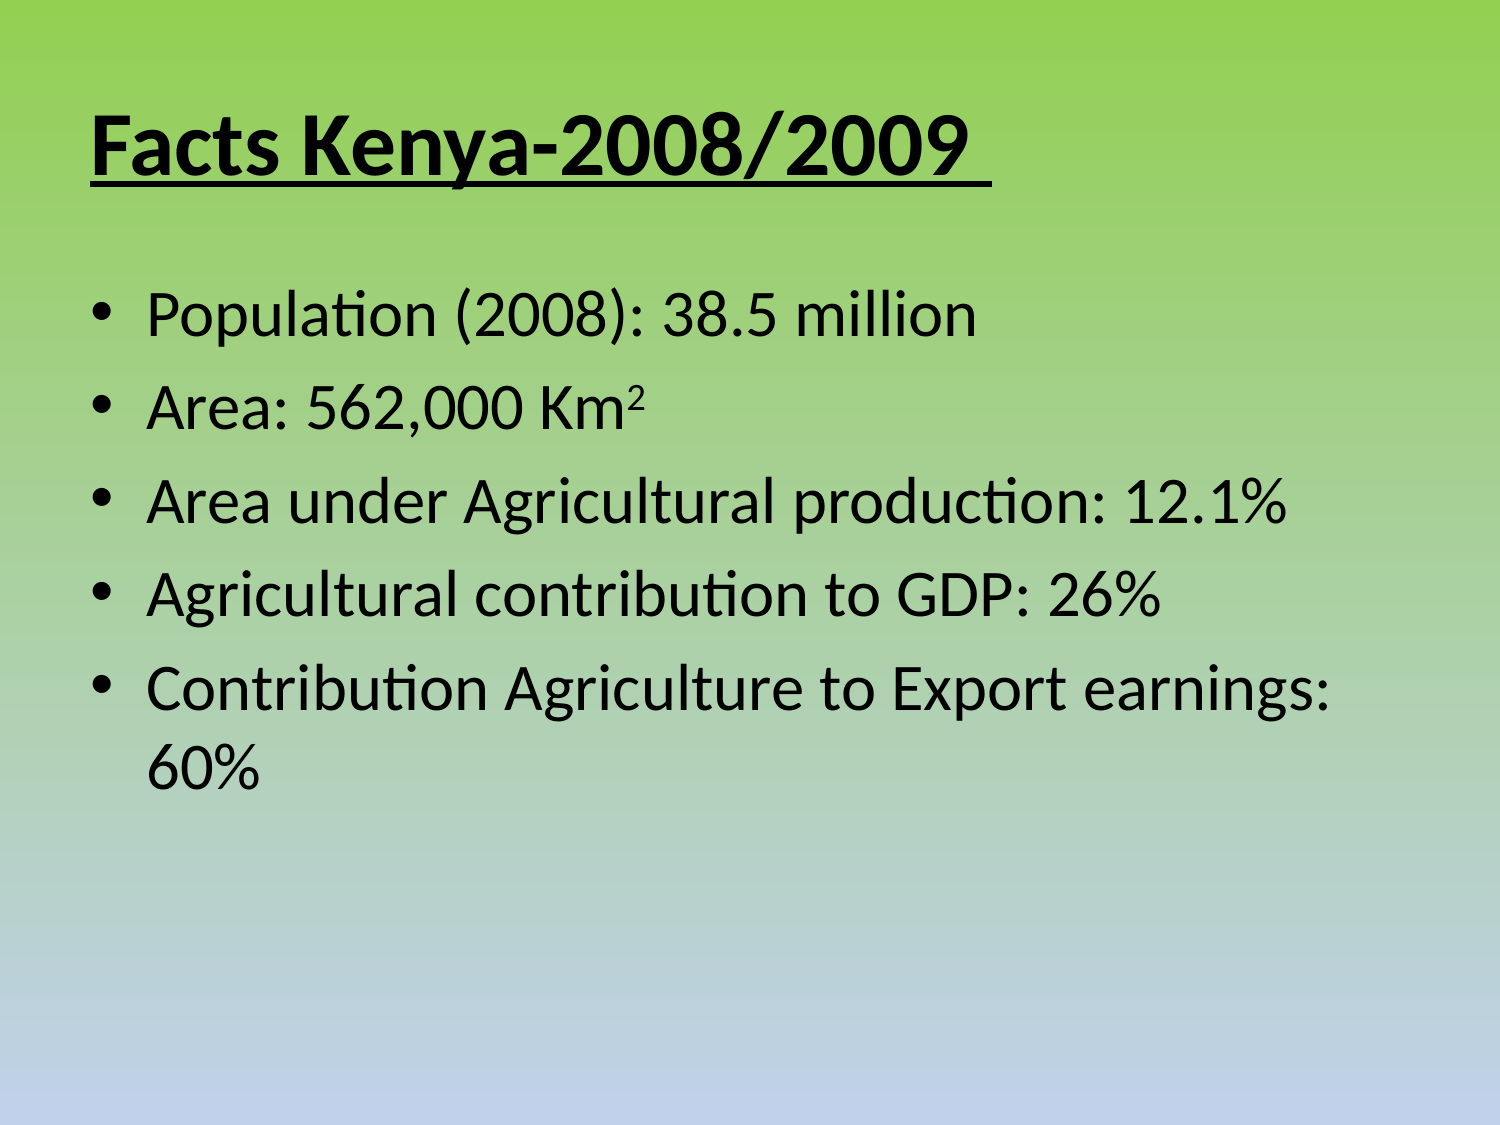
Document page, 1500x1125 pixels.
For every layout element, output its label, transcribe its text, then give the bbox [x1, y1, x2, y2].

list Population (2008): 38.5 million Area: 562,000 Km2 Area under Agricultural production: 12.1% Agricultural contribution to GDP: 26% Contribution Agriculture to Export earnings: 60% [75, 262, 1425, 1005]
title Facts Kenya-2008/2009 [75, 45, 1425, 233]
